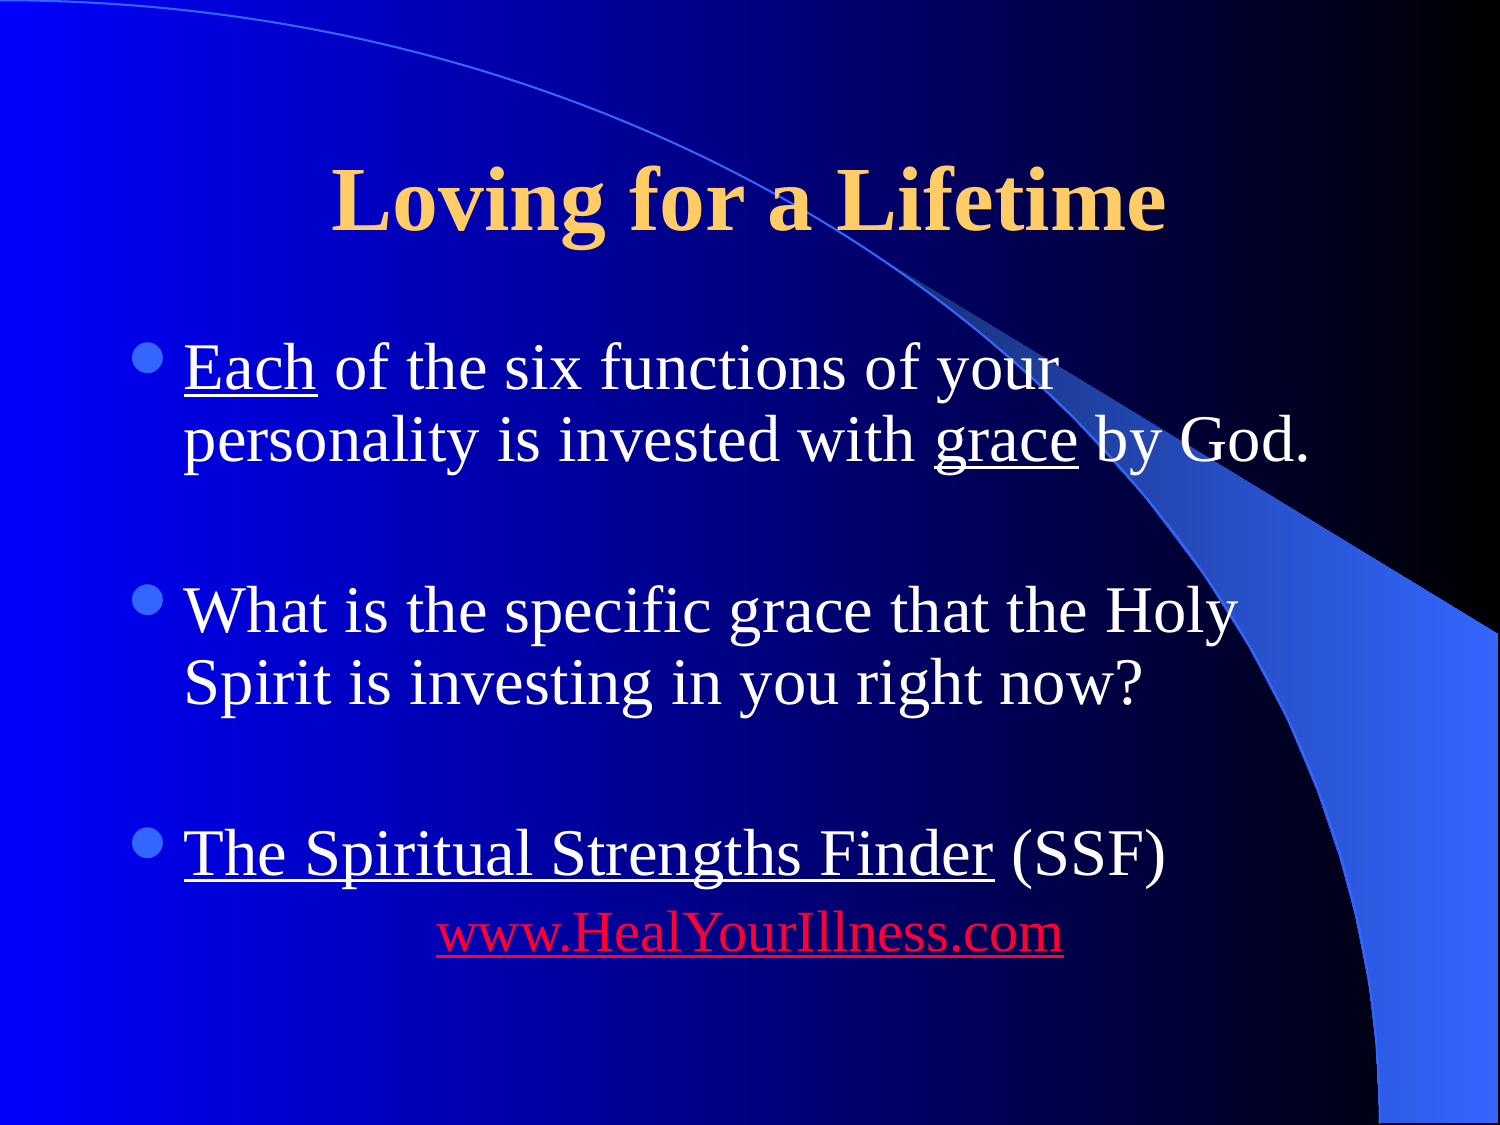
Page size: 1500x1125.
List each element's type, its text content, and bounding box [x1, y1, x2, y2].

title Loving for a Lifetime [112, 99, 1388, 288]
list Each of the six functions of your personality is invested with grace by God. What is the specific grace that the Holy Spirit is investing in you right now? The Spiritual Strengths Finder (SSF) www.HealYourIllness.com [112, 324, 1388, 1001]
